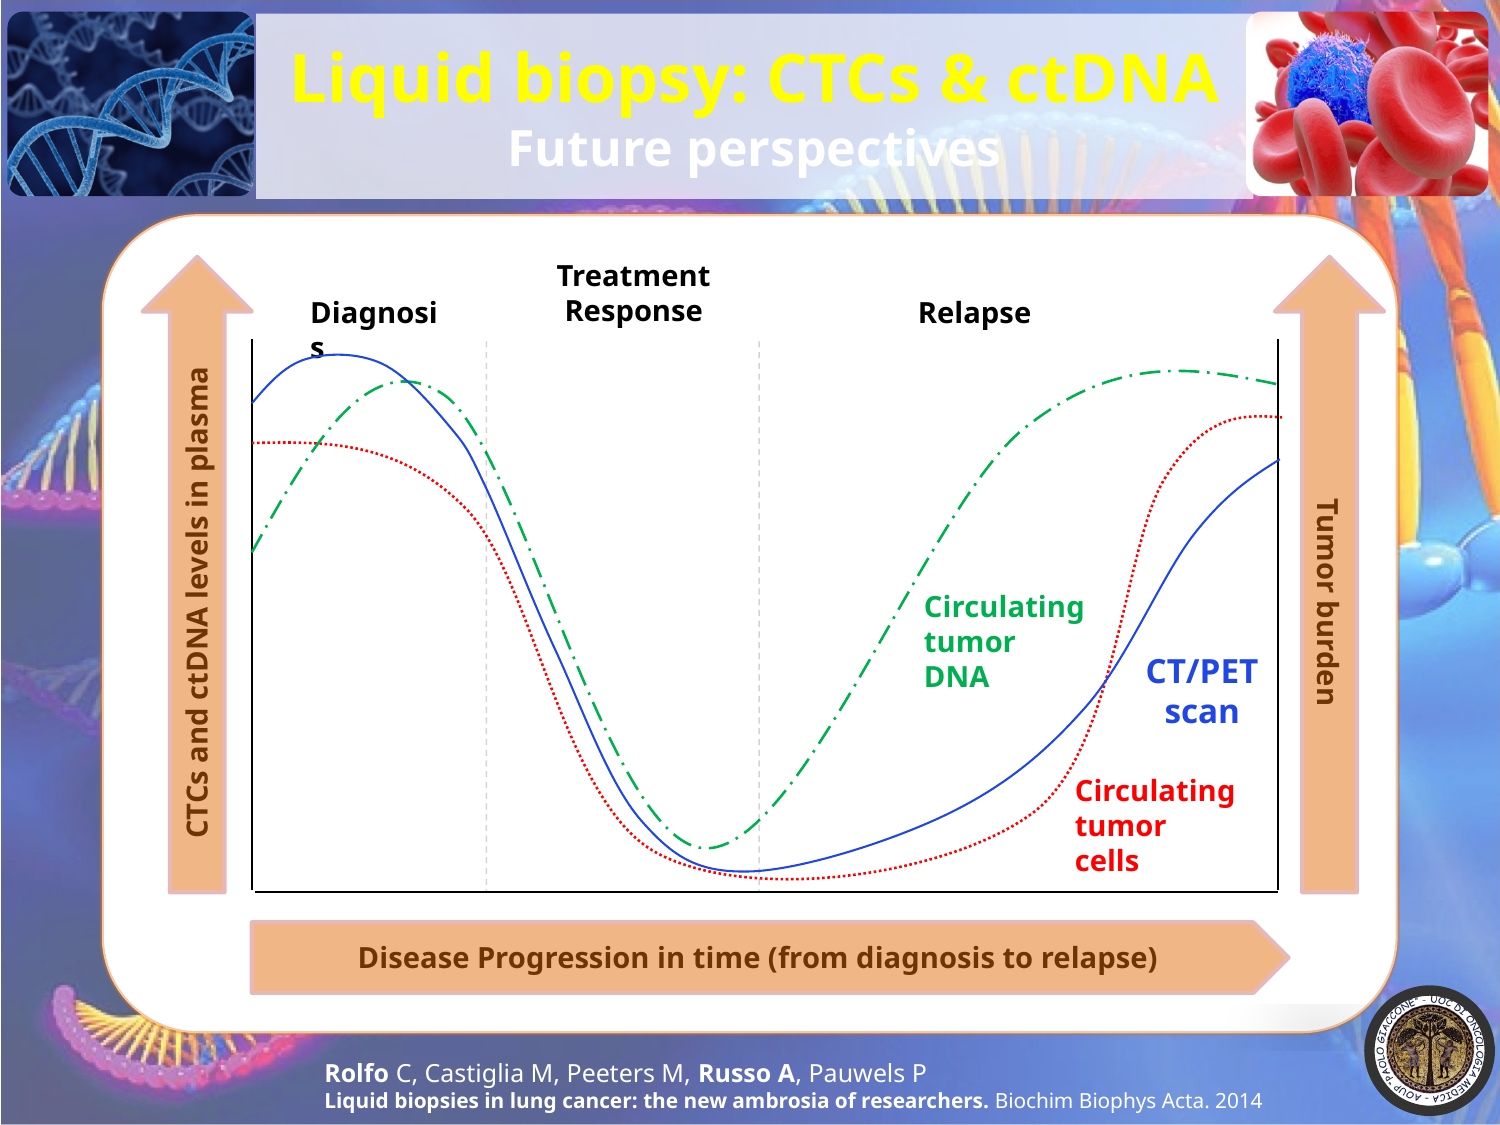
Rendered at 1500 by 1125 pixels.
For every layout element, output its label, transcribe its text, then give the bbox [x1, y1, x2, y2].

text_box Rolfo C, Castiglia M, Peeters M, Russo A, Pauwels P Liquid biopsies in lung cancer: the new ambrosia of researchers. Biochim Biophys Acta. 2014 [309, 1050, 1500, 1121]
picture [0, 0, 1500, 1125]
text_box Liquid biopsy: CTCs & ctDNA Future perspectives [257, 13, 1242, 199]
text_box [101, 213, 1398, 1034]
